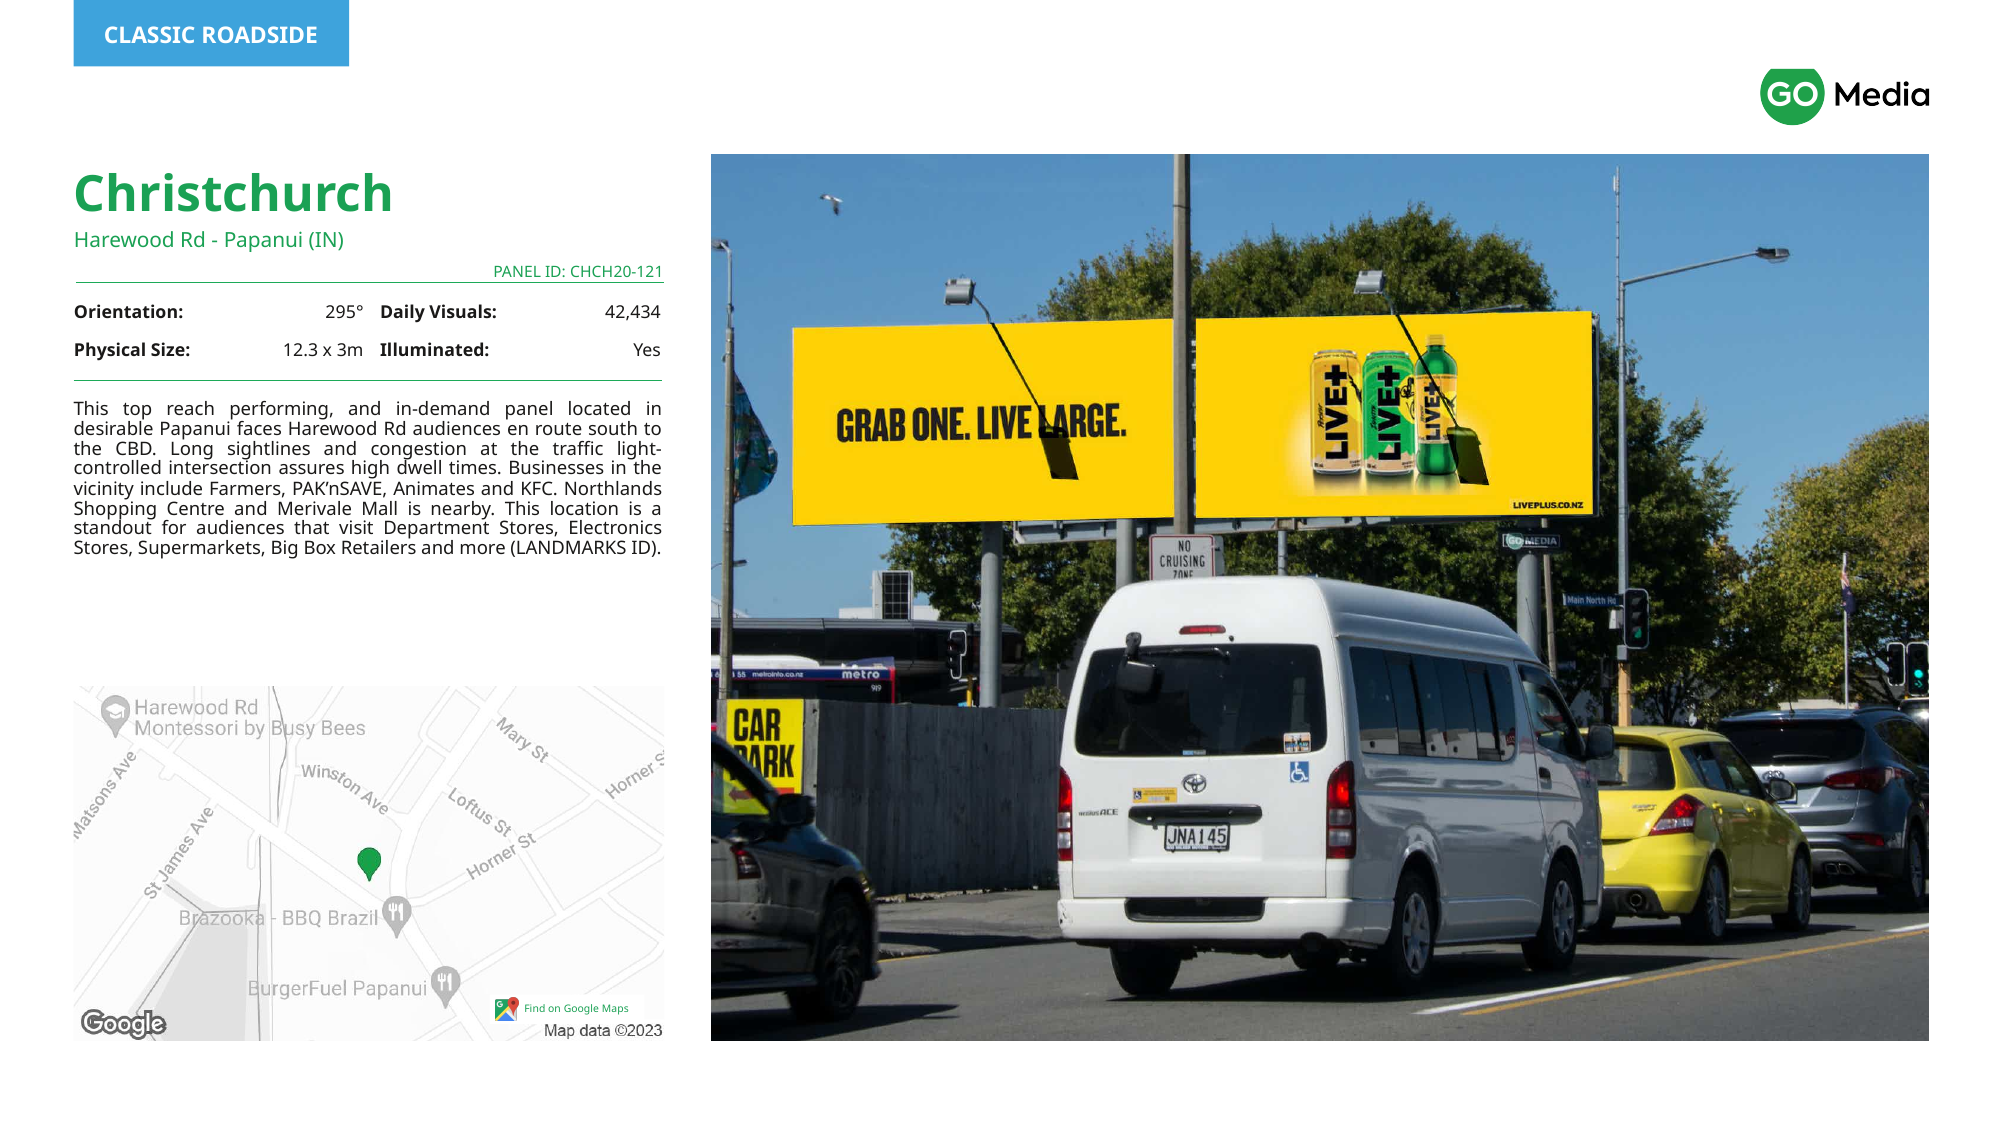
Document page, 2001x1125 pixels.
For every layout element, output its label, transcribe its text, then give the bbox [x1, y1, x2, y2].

picture [711, 154, 1929, 1041]
text_box [73, 0, 350, 67]
text_box 42,434 Yes [484, 295, 677, 364]
picture [73, 686, 665, 1041]
text_box This top reach performing, and in-demand panel located in desirable Papanui faces Harewood Rd audiences en route south to the CBD. Long sightlines and congestion at the traffic light-controlled intersection assures high dwell times. Businesses in the vicinity include Farmers, PAK’nSAVE, Animates and KFC. Northlands Shopping Centre and Merivale Mall is nearby. This location is a standout for audiences that visit Department Stores, Electronics Stores, Supermarkets, Big Box Retailers and more (LANDMARKS ID). [58, 391, 678, 587]
text_box Orientation: Physical Size: [58, 295, 203, 371]
text_box Daily Visuals: Illuminated: [379, 295, 484, 364]
text_box CLASSIC ROADSIDE [88, 13, 334, 56]
subtitle Harewood Rd - Papanui (IN) [59, 221, 664, 266]
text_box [489, 994, 652, 1025]
picture [1745, 53, 1945, 141]
text_box 295° 12.3 x 3m [203, 295, 379, 372]
text_box PANEL ID: CHCH20-121 [432, 254, 679, 288]
title Christchurch [59, 154, 664, 221]
